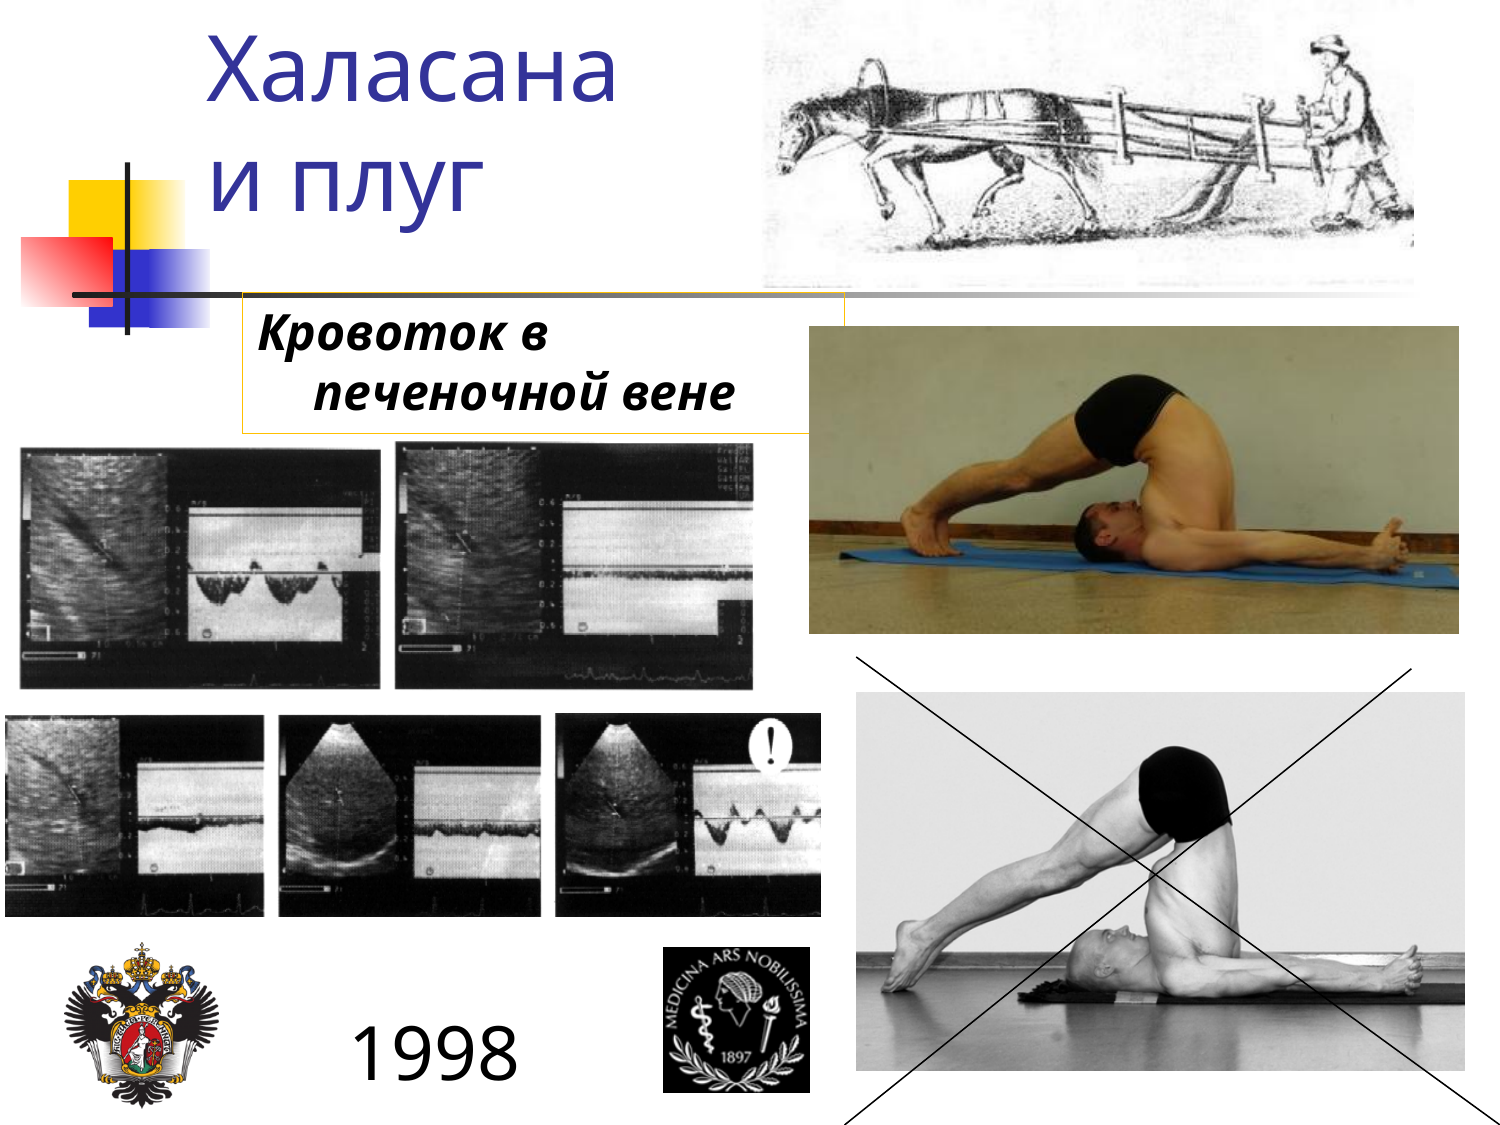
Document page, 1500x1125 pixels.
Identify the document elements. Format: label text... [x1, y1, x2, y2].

picture [808, 326, 1459, 634]
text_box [16, 439, 762, 700]
title Халасана и плуг [191, 50, 756, 238]
list Кровоток в печеночной вене [242, 292, 845, 434]
picture [663, 947, 810, 1093]
picture [761, 0, 1414, 288]
picture [855, 692, 1465, 1071]
picture [5, 712, 822, 918]
picture [64, 942, 219, 1109]
text_box 1998 [333, 997, 535, 1103]
